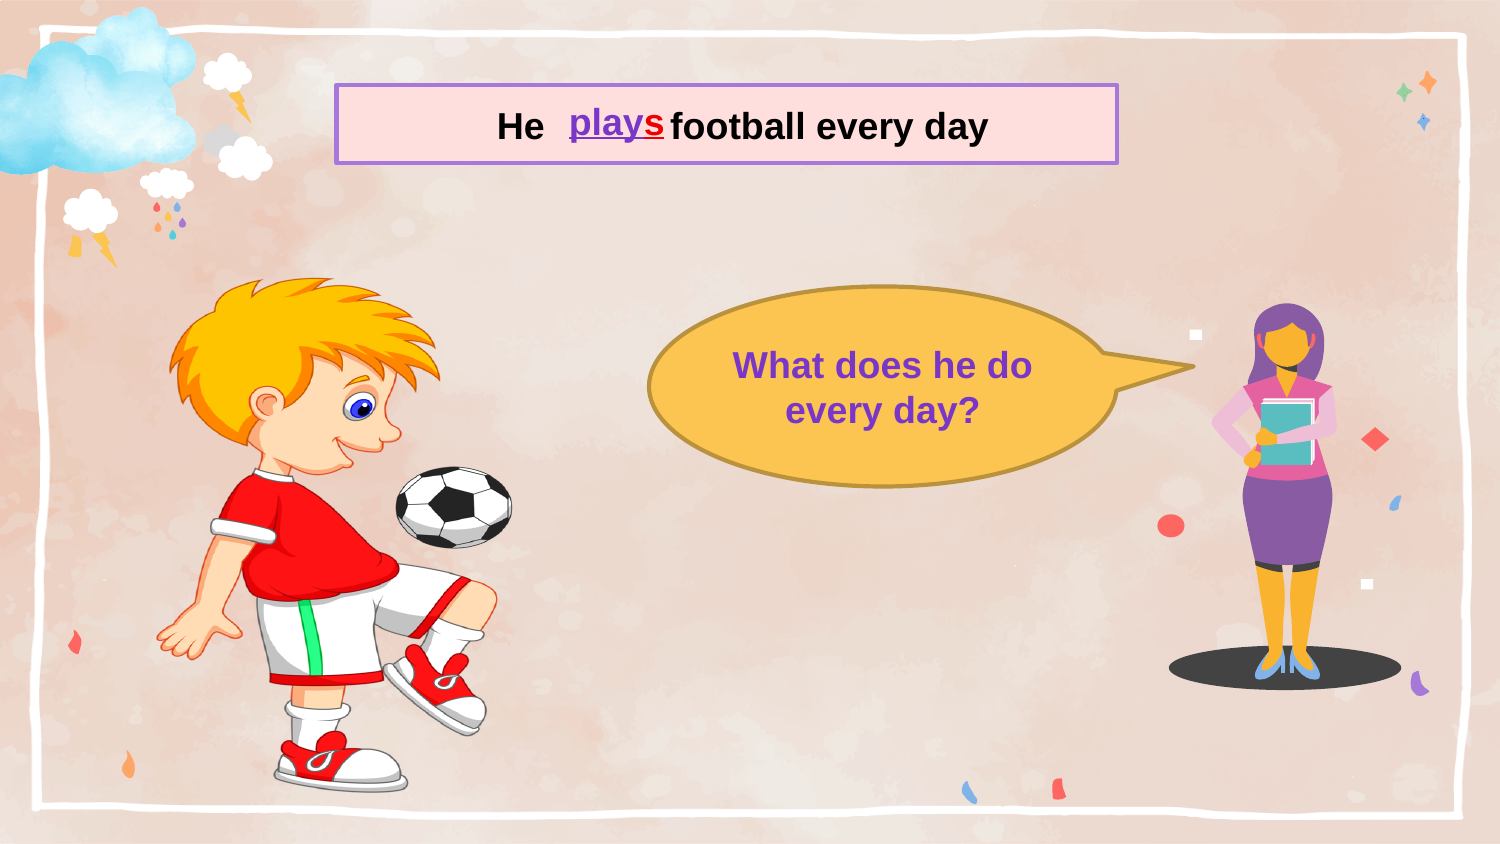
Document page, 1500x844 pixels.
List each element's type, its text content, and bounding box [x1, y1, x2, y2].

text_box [202, 124, 274, 181]
text_box What does he do every day? [646, 284, 1152, 489]
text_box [202, 52, 253, 125]
picture [0, 0, 1500, 844]
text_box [1157, 297, 1402, 691]
text_box He football every day [334, 83, 1119, 165]
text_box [138, 167, 195, 240]
text_box plays [553, 90, 683, 150]
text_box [62, 188, 119, 270]
